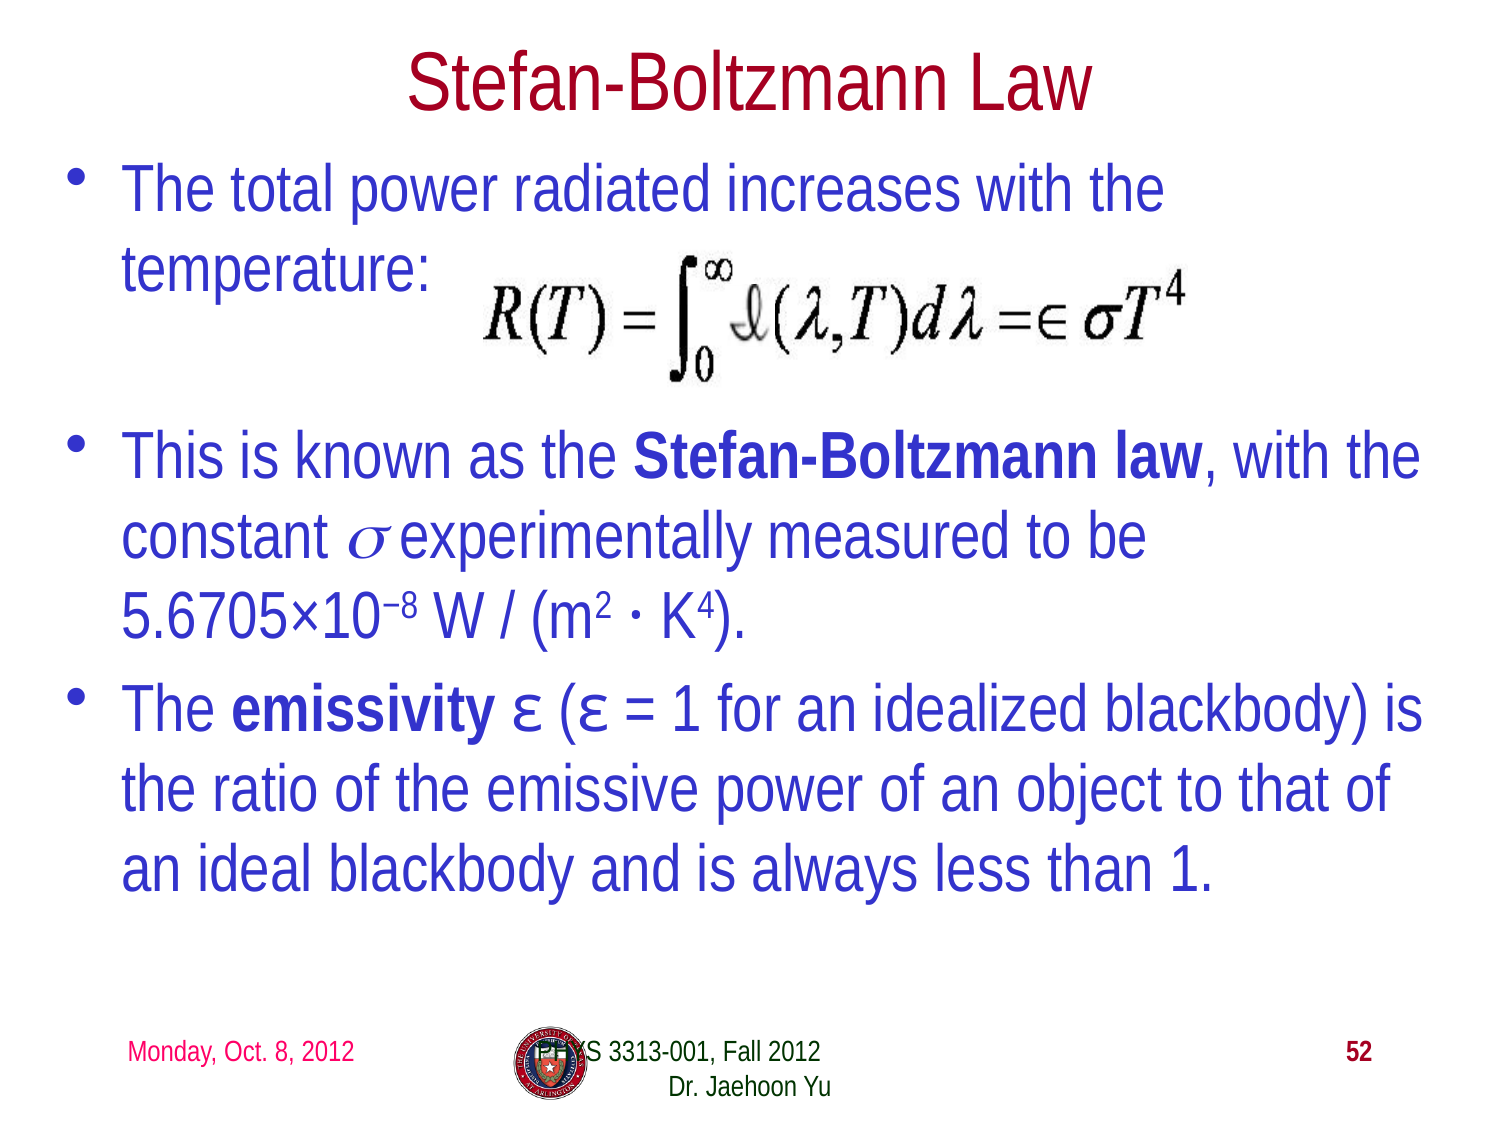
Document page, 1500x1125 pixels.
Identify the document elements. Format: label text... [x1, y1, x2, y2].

title Stefan-Boltzmann Law [74, 24, 1426, 130]
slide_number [112, 1024, 426, 1101]
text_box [483, 237, 1188, 389]
footer PHYS 3313-001, Fall 2012 Dr. Jaehoon Yu [512, 1024, 988, 1101]
list The total power radiated increases with the temperature: This is known as the Stefan-Boltzmann law, with the constant σ experimentally measured to be 5.6705×10−8 W / (m2 · K4). The emissivity ε (ε = 1 for an idealized blackbody) is the ratio of the emissive power of an object to that of an ideal blackbody and is always less than 1. [49, 137, 1451, 963]
slide_number 52 [1074, 1024, 1388, 1101]
